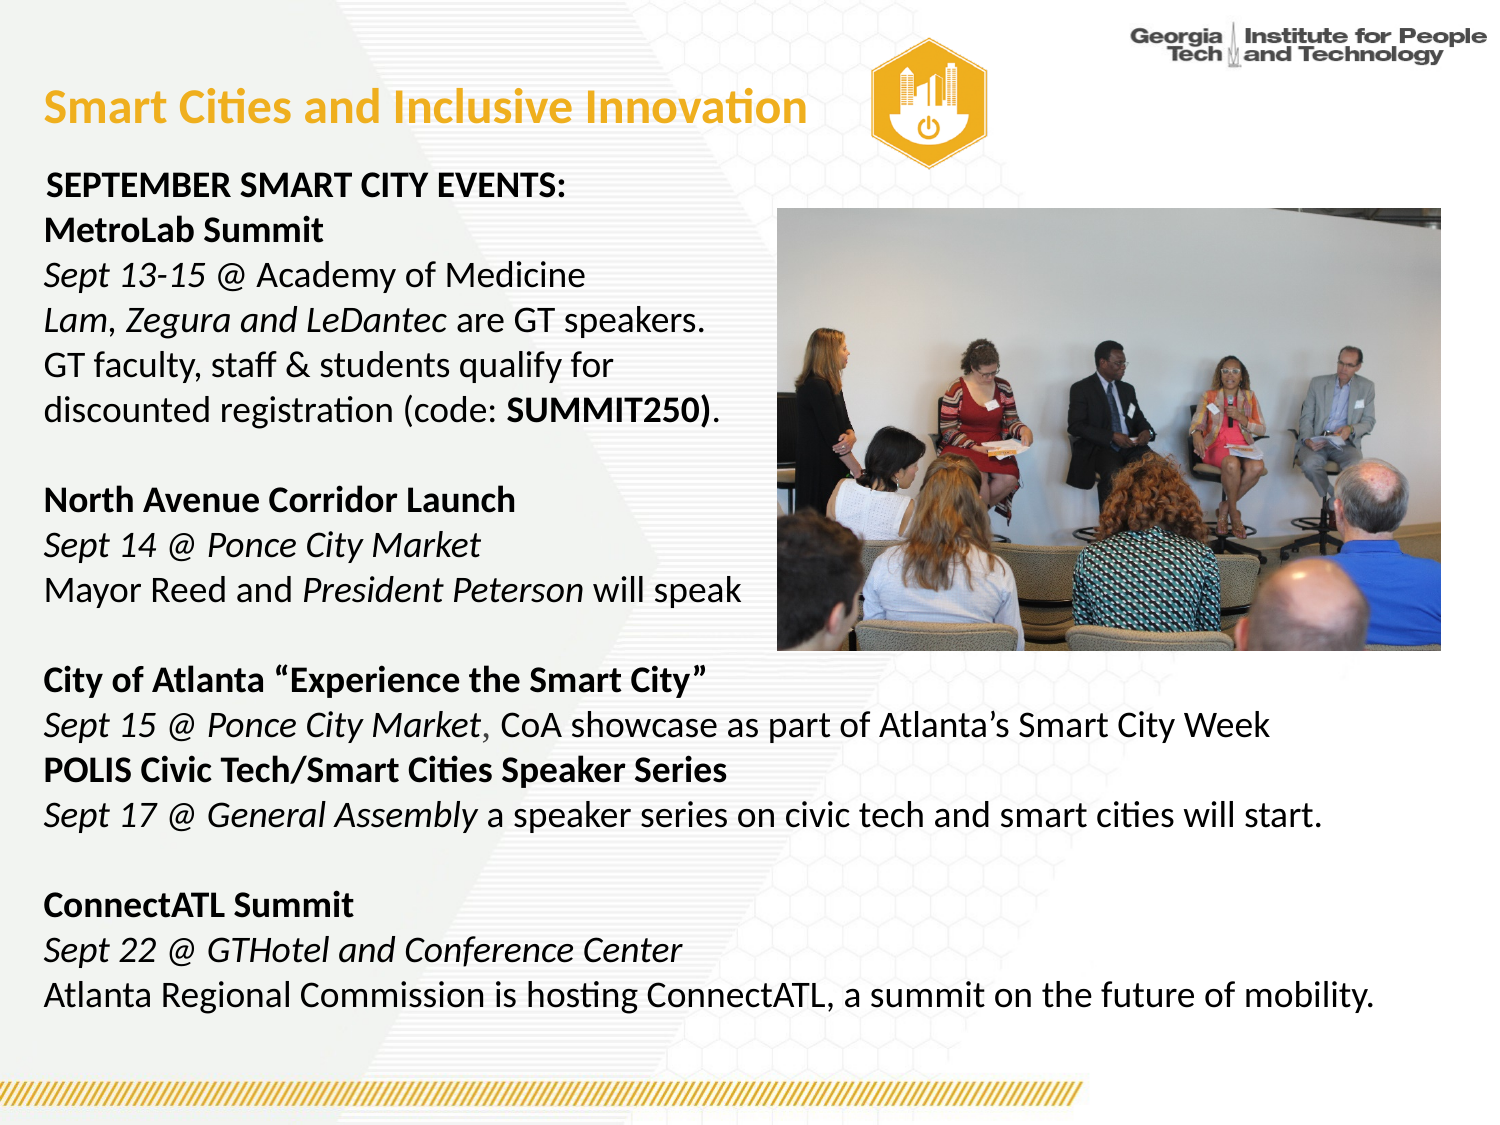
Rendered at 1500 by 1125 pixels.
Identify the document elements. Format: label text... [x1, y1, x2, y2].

list SEPTEMBER SMART CITY EVENTS: MetroLab Summit Sept 13-15 @ Academy of Medicine Lam, Zegura and LeDantec are GT speakers. GT faculty, staff & students qualify for discounted registration (code: SUMMIT250). North Avenue Corridor Launch Sept 14 @ Ponce City Market Mayor Reed and President Peterson will speak City of Atlanta “Experience the Smart City” Sept 15 @ Ponce City Market, CoA showcase as part of Atlanta’s Smart City Week POLIS Civic Tech/Smart Cities Speaker Series Sept 17 @ General Assembly a speaker series on civic tech and smart cities will start. ConnectATL Summit Sept 22 @ GTHotel and Conference Center Atlanta Regional Commission is hosting ConnectATL, a summit on the future of mobility. [28, 152, 1484, 1125]
title Smart Cities and Inclusive Innovation [28, 29, 1110, 152]
picture [869, 35, 988, 173]
picture [0, 0, 1500, 1125]
picture [777, 208, 1441, 651]
